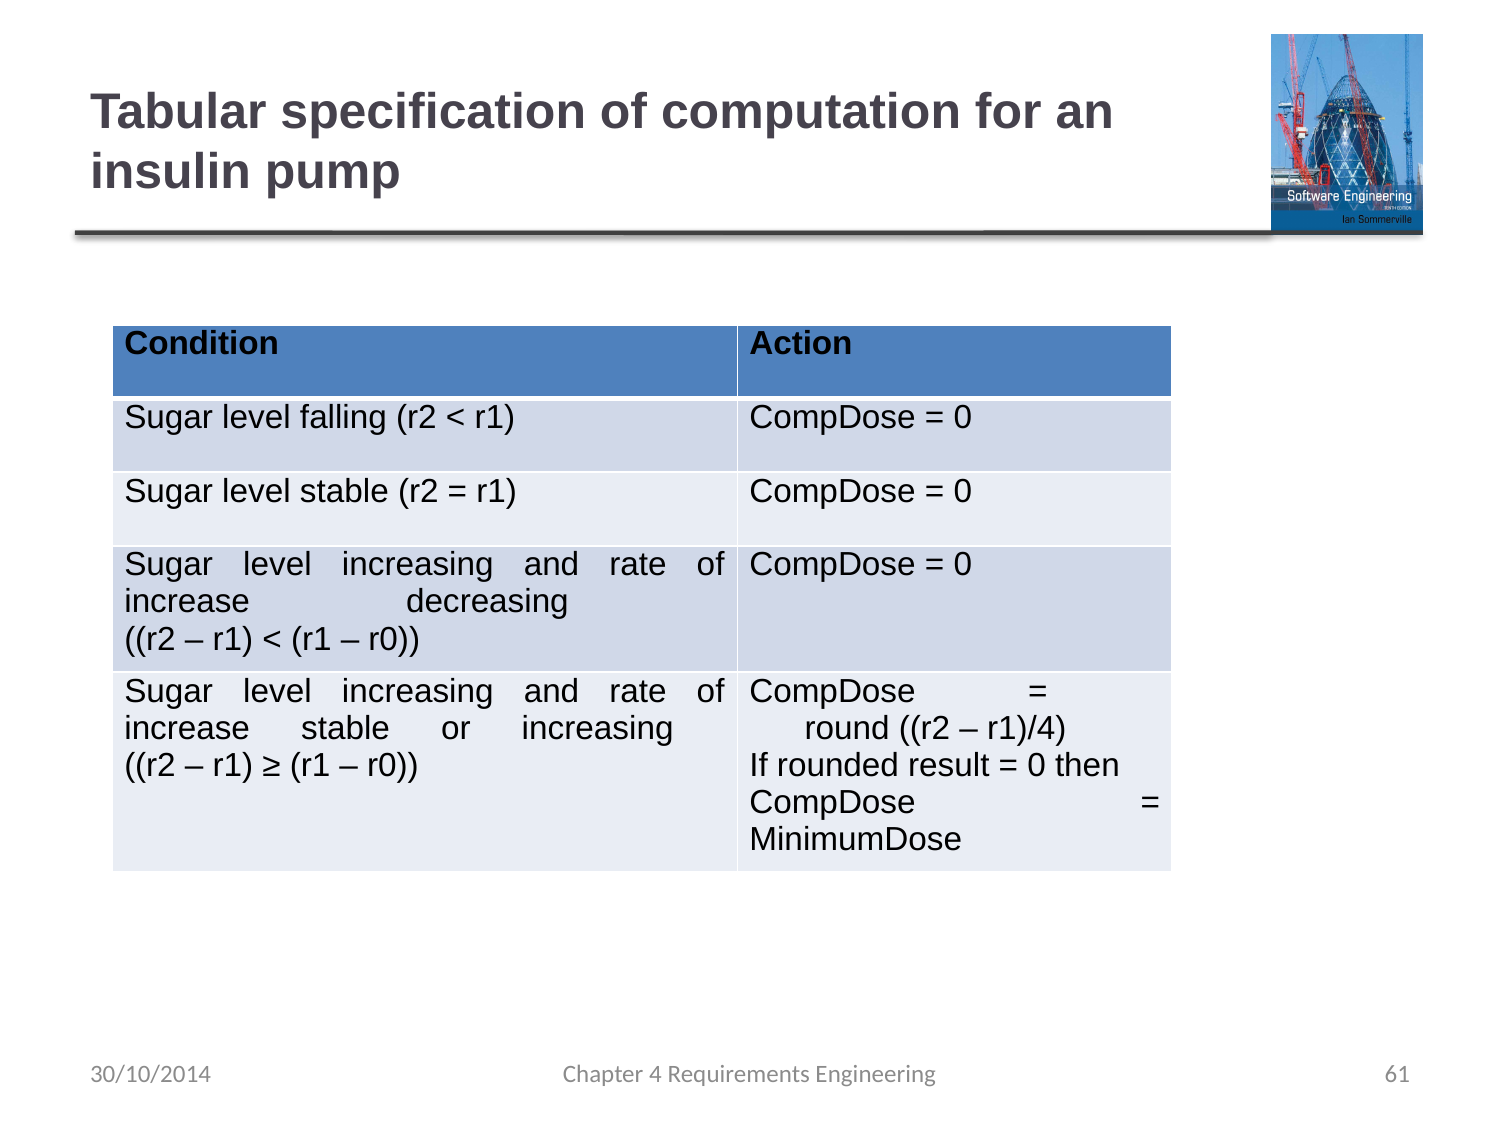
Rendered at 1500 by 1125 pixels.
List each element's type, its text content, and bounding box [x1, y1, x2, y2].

title Tabular specification of computation for an insulin pump [74, 44, 1272, 233]
table_cell Sugar level increasing and rate of increase stable or increasing ((r2 – r1) ≥ (r1 – r0)) [113, 673, 737, 871]
picture [1271, 34, 1423, 230]
table_header Condition [113, 326, 737, 396]
table_cell Sugar level stable (r2 = r1) [113, 473, 737, 545]
table_header Action [738, 326, 1171, 396]
table_cell CompDose = 0 [738, 401, 1171, 471]
table_cell CompDose = 0 [738, 473, 1171, 545]
slide_number 61 [1074, 1042, 1425, 1103]
table_cell CompDose = 0 [738, 547, 1171, 671]
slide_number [75, 1042, 425, 1103]
table_cell Sugar level increasing and rate of increase decreasing ((r2 – r1) < (r1 – r0)) [113, 547, 737, 671]
table_cell Sugar level falling (r2 < r1) [113, 401, 737, 471]
table_cell CompDose = round ((r2 – r1)/4) If rounded result = 0 then CompDose = MinimumDose [738, 673, 1171, 871]
footer Chapter 4 Requirements Engineering [512, 1042, 988, 1103]
